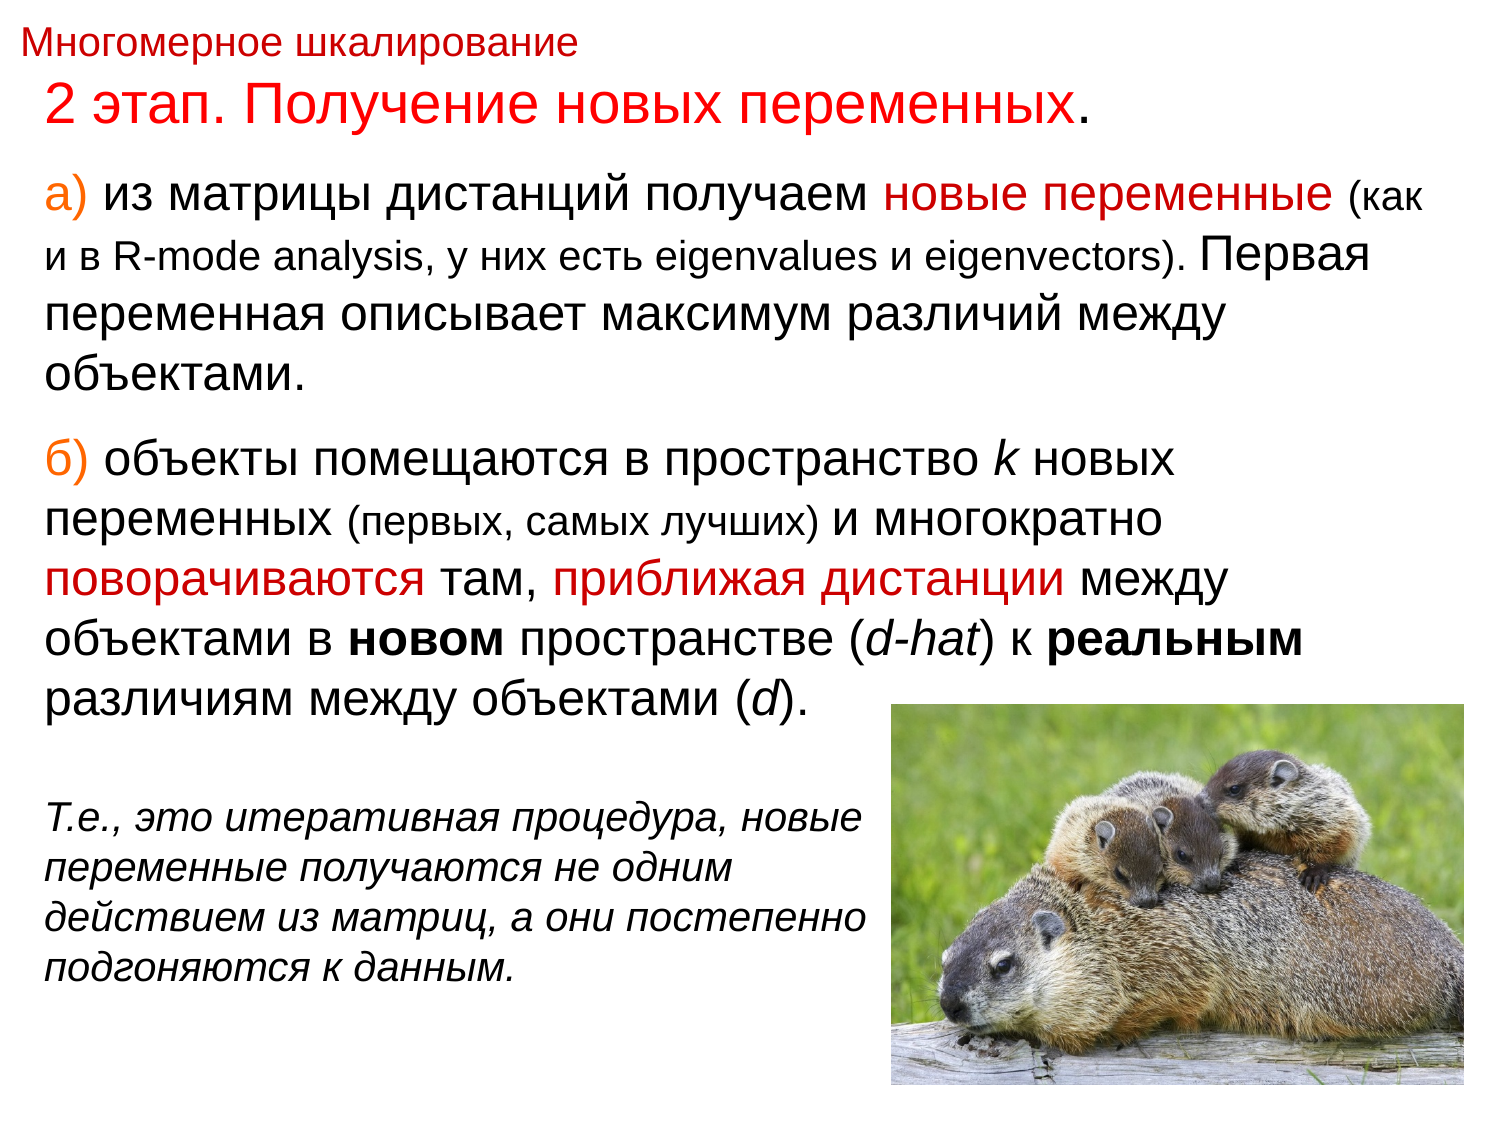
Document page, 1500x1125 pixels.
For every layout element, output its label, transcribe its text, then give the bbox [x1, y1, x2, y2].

picture [891, 703, 1465, 1085]
text_box Т.е., это итеративная процедура, новые переменные получаются не одним действием из матриц, а они постепенно подгоняются к данным. [29, 782, 886, 998]
text_box Многомерное шкалирование [5, 7, 595, 73]
text_box 2 этап. Получение новых переменных. а) из матрицы дистанций получаем новые переменные (как и в R-mode analysis, у них есть eigenvalues и eigenvectors). Первая переменная описывает максимум различий между объектами. б) объекты помещаются в пространство k новых переменных (первых, самых лучших) и многократно поворачиваются там, приближая дистанции между объектами в новом пространстве (d-hat) к реальным различиям между объектами (d). [29, 58, 1459, 733]
